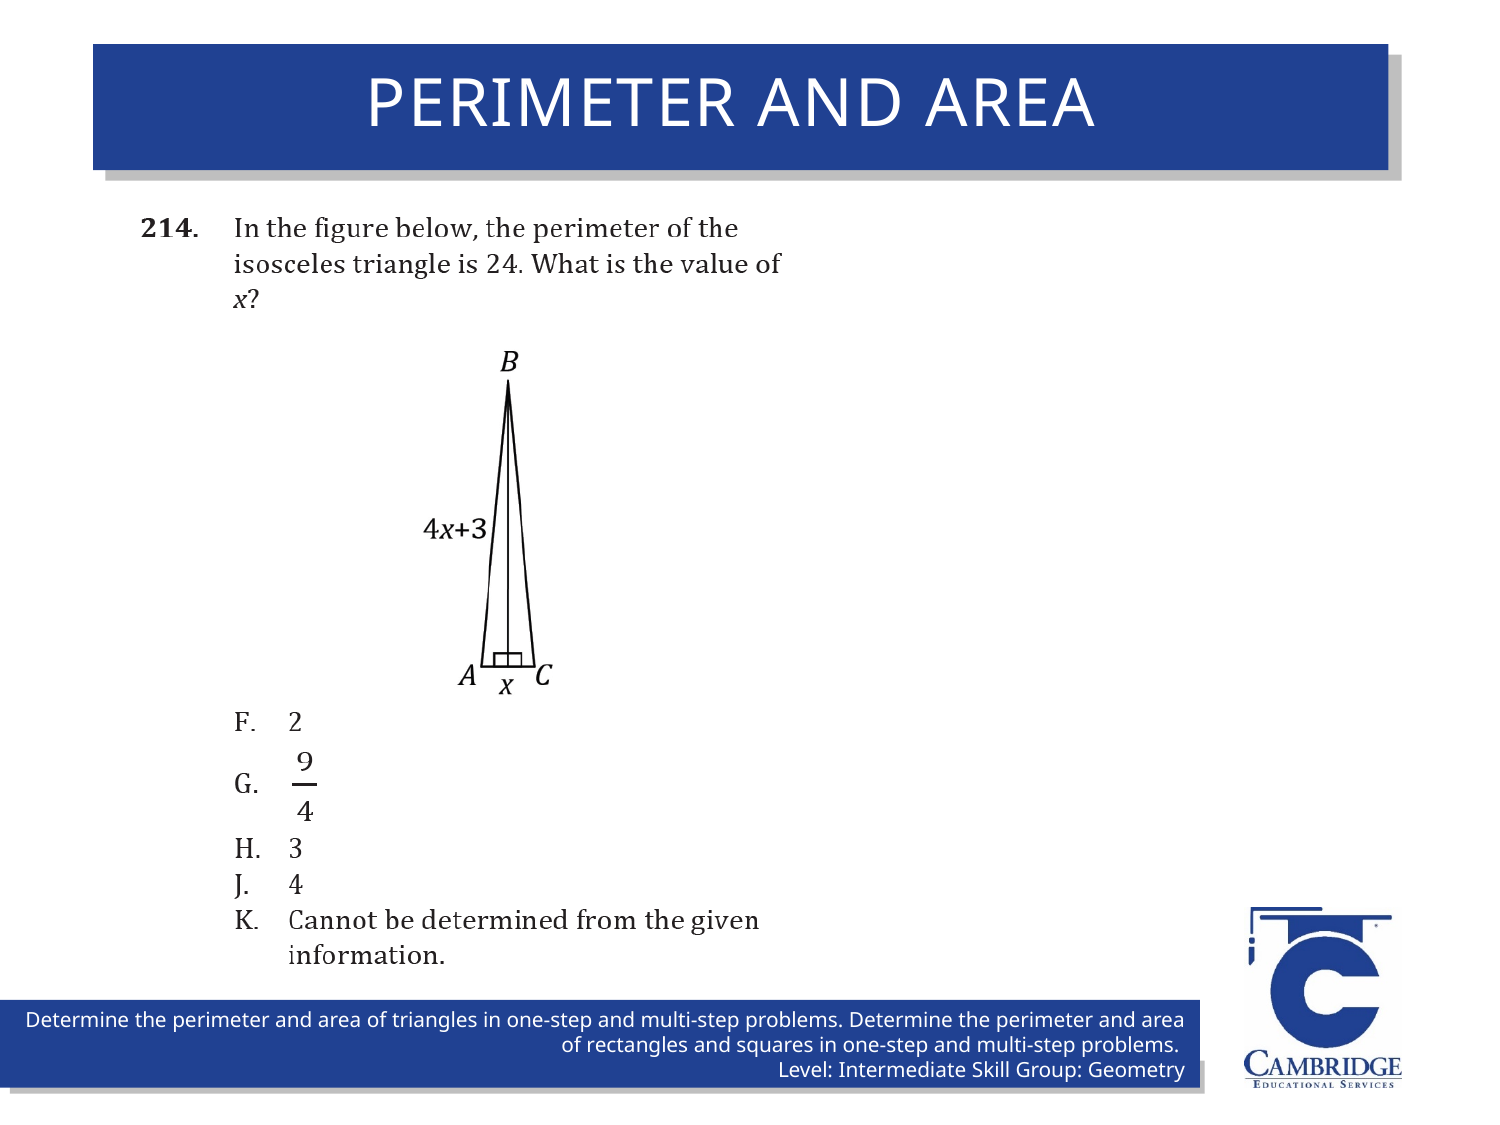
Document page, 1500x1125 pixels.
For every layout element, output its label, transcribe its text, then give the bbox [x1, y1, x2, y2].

picture [1244, 907, 1403, 1088]
title Perimeter and Area [93, 44, 1389, 171]
text_box [104, 53, 1403, 182]
text_box [9, 1059, 1206, 1095]
picture [127, 204, 816, 993]
footer Determine the perimeter and area of triangles in one-step and multi-step problems. Determine the perimeter and area of rectangles and squares in one-step and multi-step problems. Level: Intermediate Skill Group: Geometry [0, 999, 1200, 1088]
